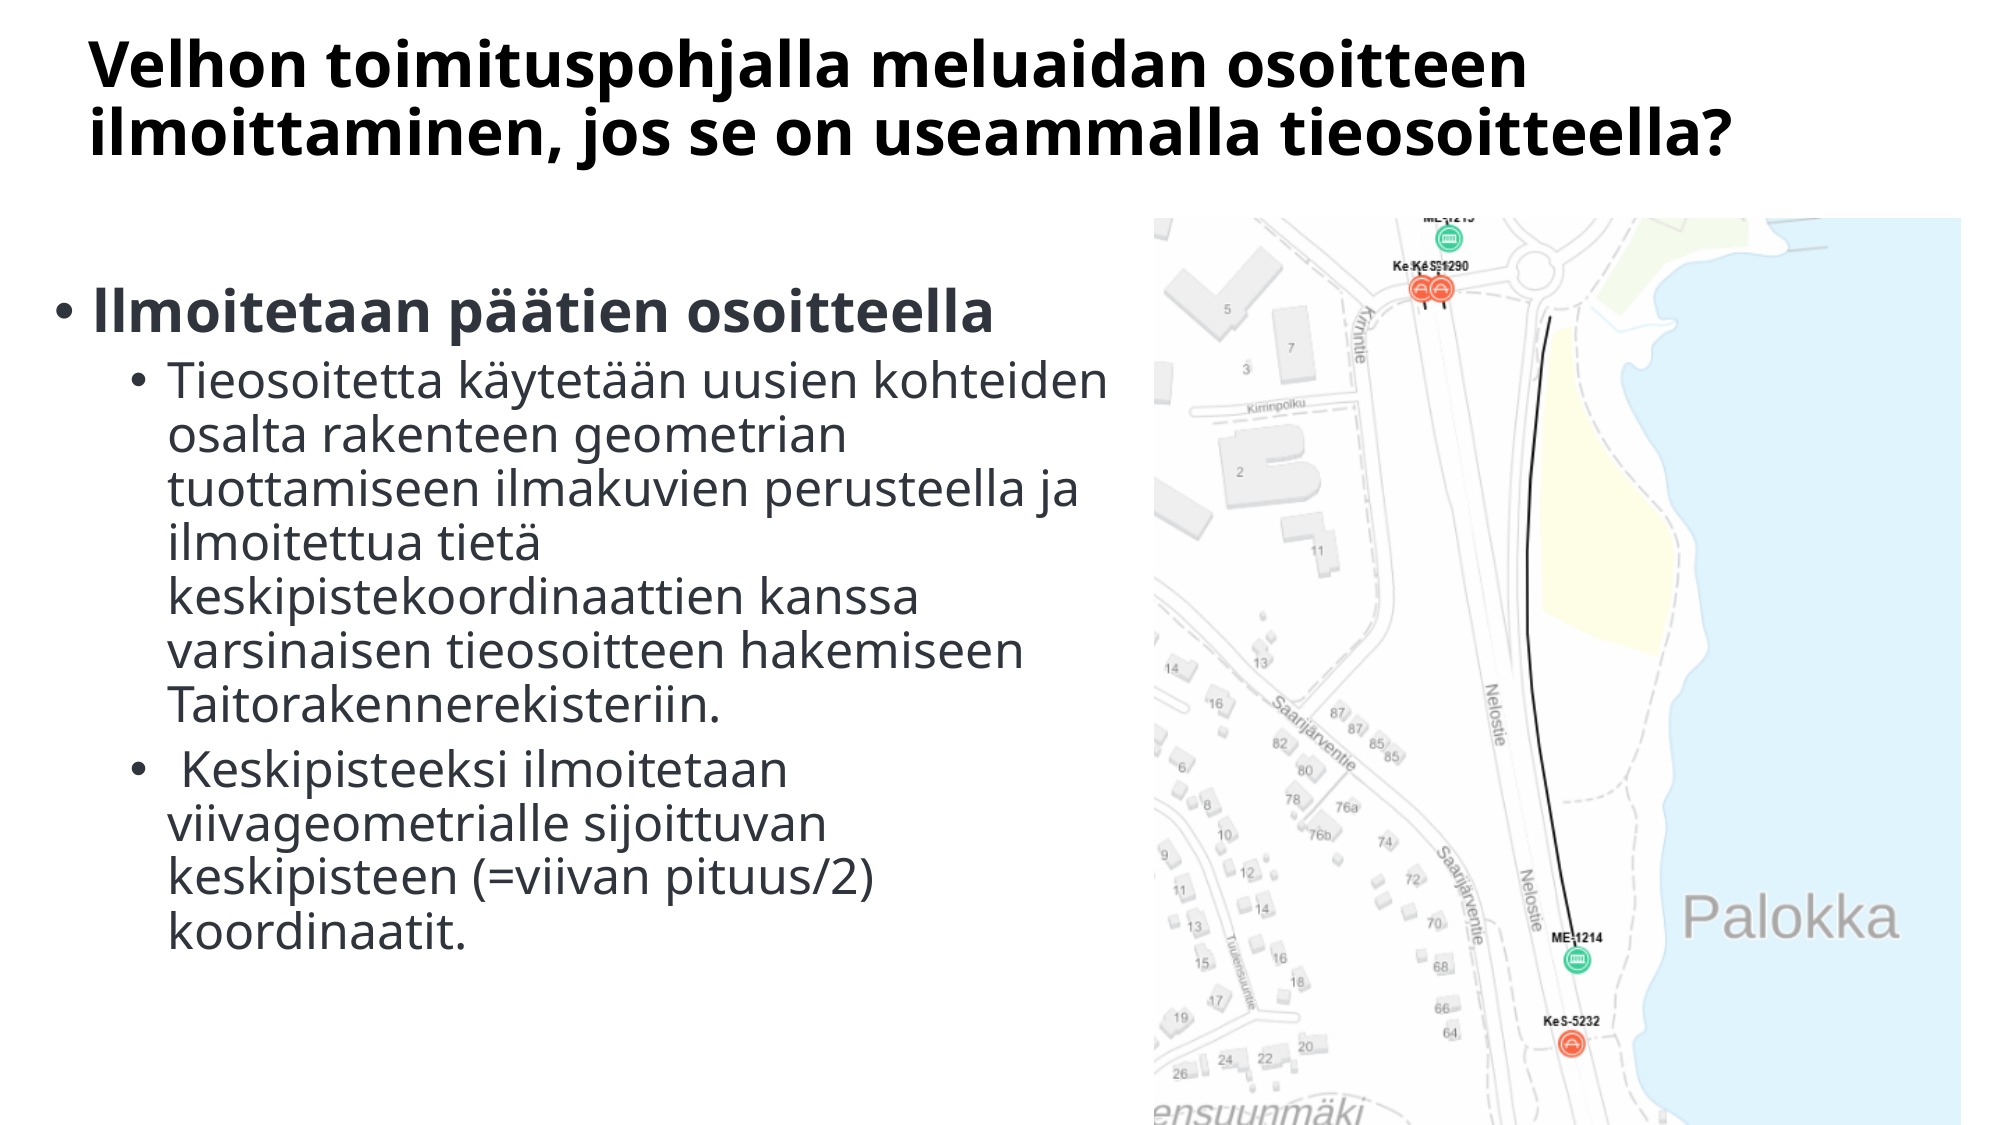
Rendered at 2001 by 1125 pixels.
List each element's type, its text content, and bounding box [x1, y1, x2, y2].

picture [1153, 218, 1961, 1125]
title Velhon toimituspohjalla meluaidan osoitteen ilmoittaminen, jos se on useammalla tieosoitteella? [73, 0, 1799, 208]
list llmoitetaan päätien osoitteella Tieosoitetta käytetään uusien kohteiden osalta rakenteen geometrian tuottamiseen ilmakuvien perusteella ja ilmoitettua tietä keskipistekoordinaattien kanssa varsinaisen tieosoitteen hakemiseen Taitorakennerekisteriin. Keskipisteeksi ilmoitetaan viivageometrialle sijoittuvan keskipisteen (=viivan pituus/2) koordinaatit. [39, 274, 1132, 987]
